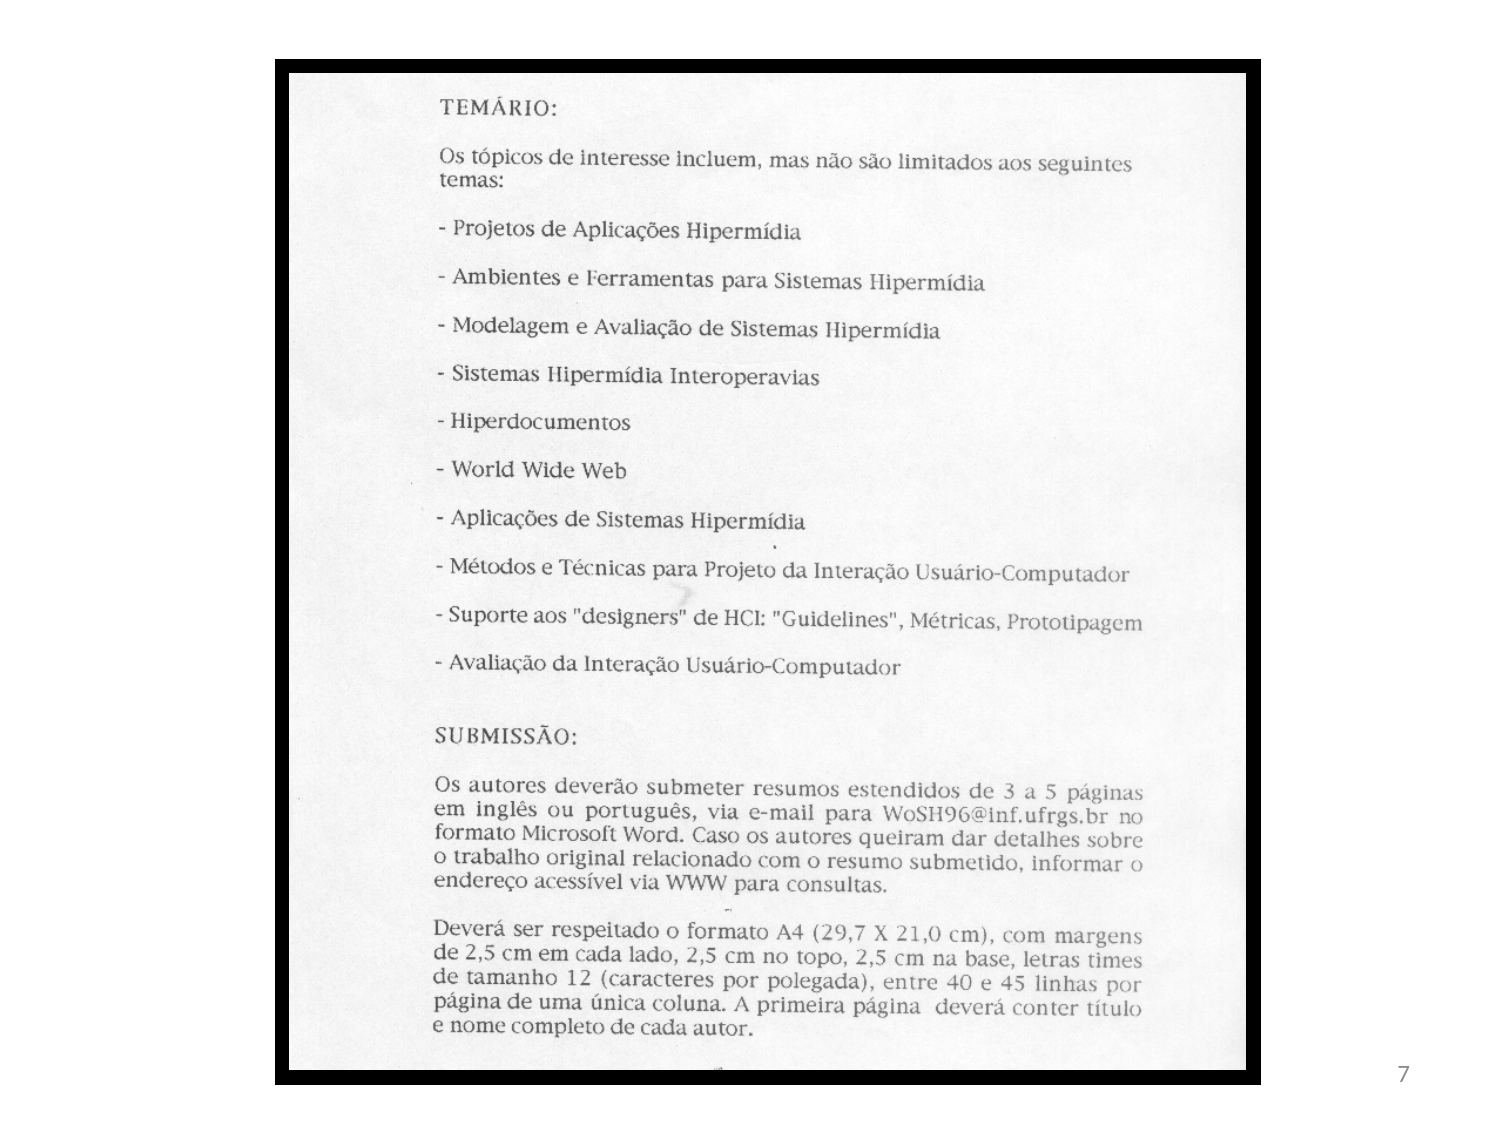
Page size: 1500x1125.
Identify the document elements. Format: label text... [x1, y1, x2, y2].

picture [288, 72, 1247, 1071]
slide_number 7 [1074, 1042, 1425, 1103]
